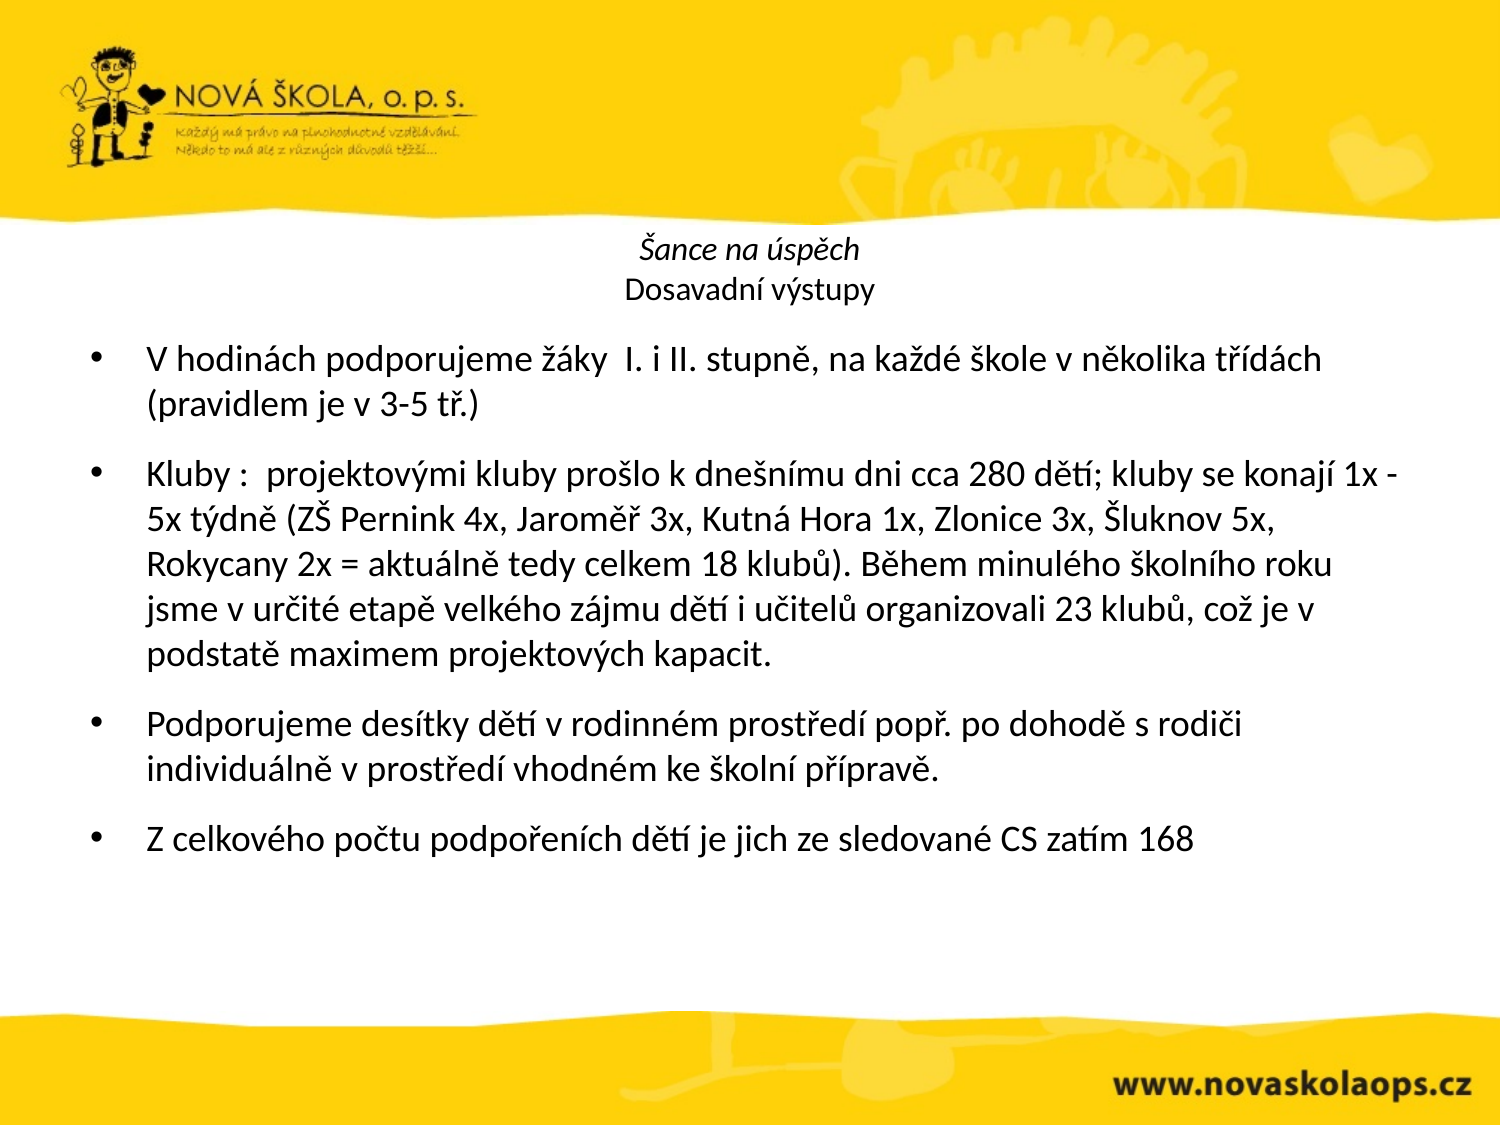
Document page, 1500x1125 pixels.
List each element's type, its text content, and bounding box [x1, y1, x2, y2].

picture [0, 0, 1500, 225]
title Šance na úspěch Dosavadní výstupy [74, 233, 1426, 326]
list V hodinách podporujeme žáky I. i II. stupně, na každé škole v několika třídách (pravidlem je v 3-5 tř.) Kluby : projektovými kluby prošlo k dnešnímu dni cca 280 dětí; kluby se konají 1x - 5x týdně (ZŠ Pernink 4x, Jaroměř 3x, Kutná Hora 1x, Zlonice 3x, Šluknov 5x, Rokycany 2x = aktuálně tedy celkem 18 klubů). Během minulého školního roku jsme v určité etapě velkého zájmu dětí i učitelů organizovali 23 klubů, což je v podstatě maximem projektových kapacit. Podporujeme desítky dětí v rodinném prostředí popř. po dohodě s rodiči individuálně v prostředí vhodném ke školní přípravě. Z celkového počtu podpořeních dětí je jich ze sledované CS zatím 168 [74, 326, 1426, 1006]
picture [0, 1011, 1500, 1125]
